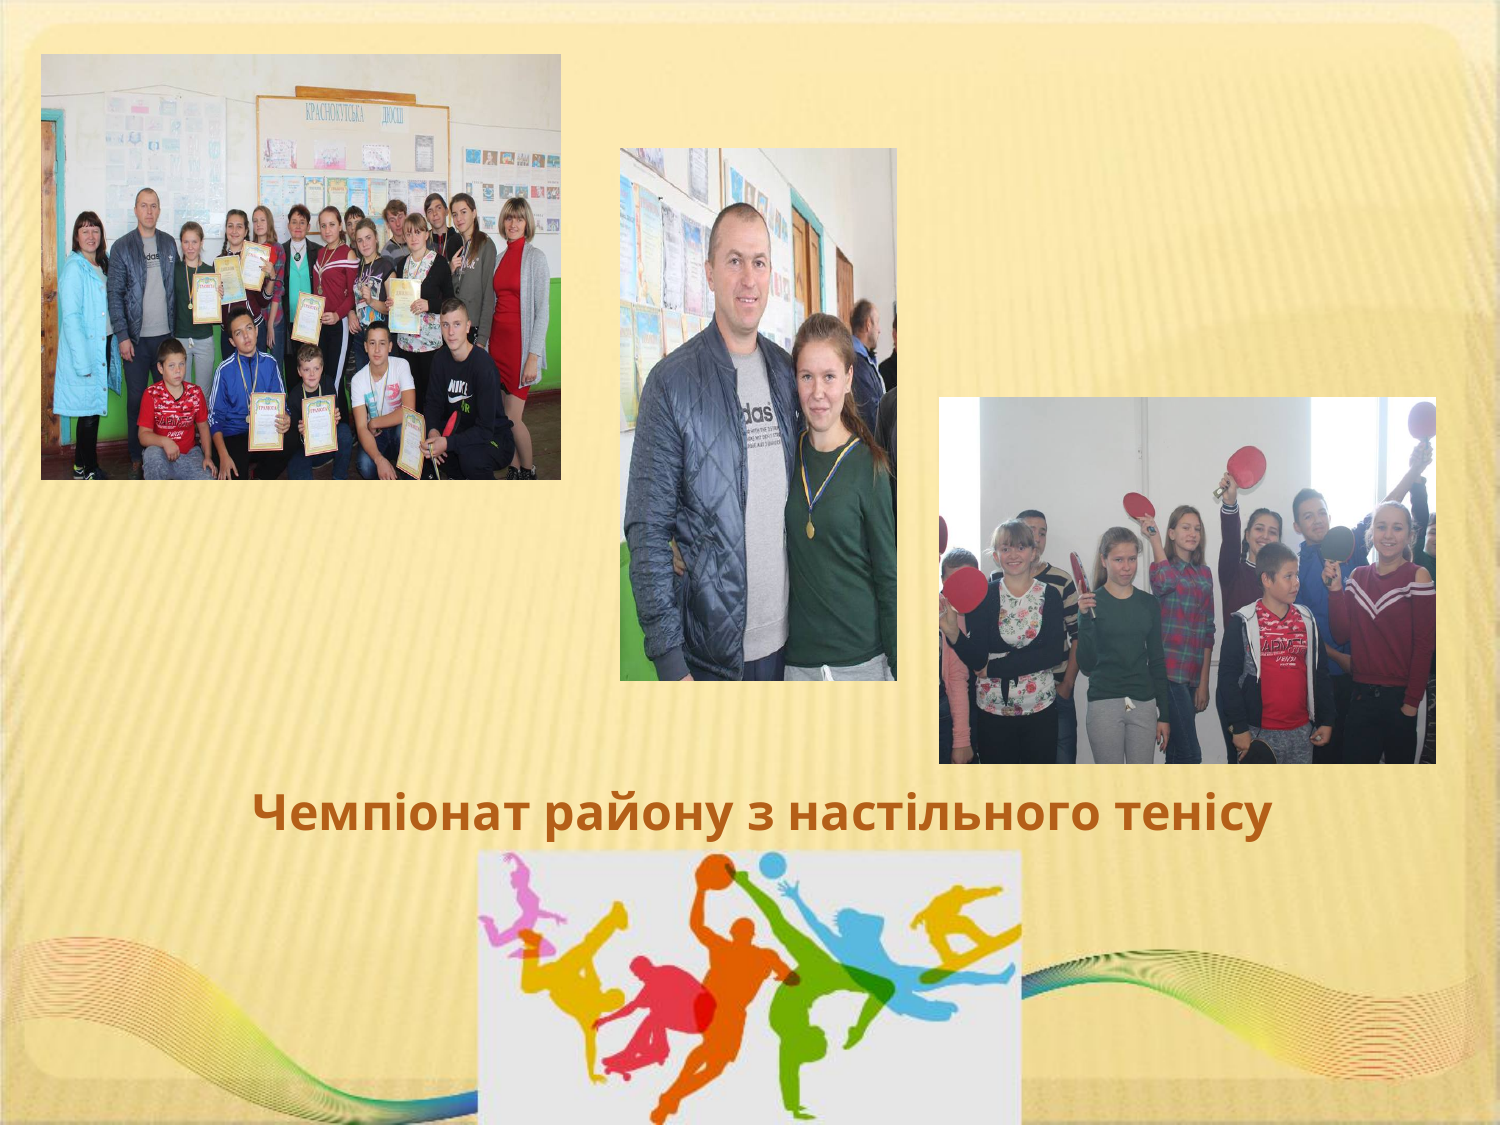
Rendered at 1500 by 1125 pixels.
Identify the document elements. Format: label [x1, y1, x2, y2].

list [40, 54, 562, 480]
picture [0, 0, 1500, 1125]
